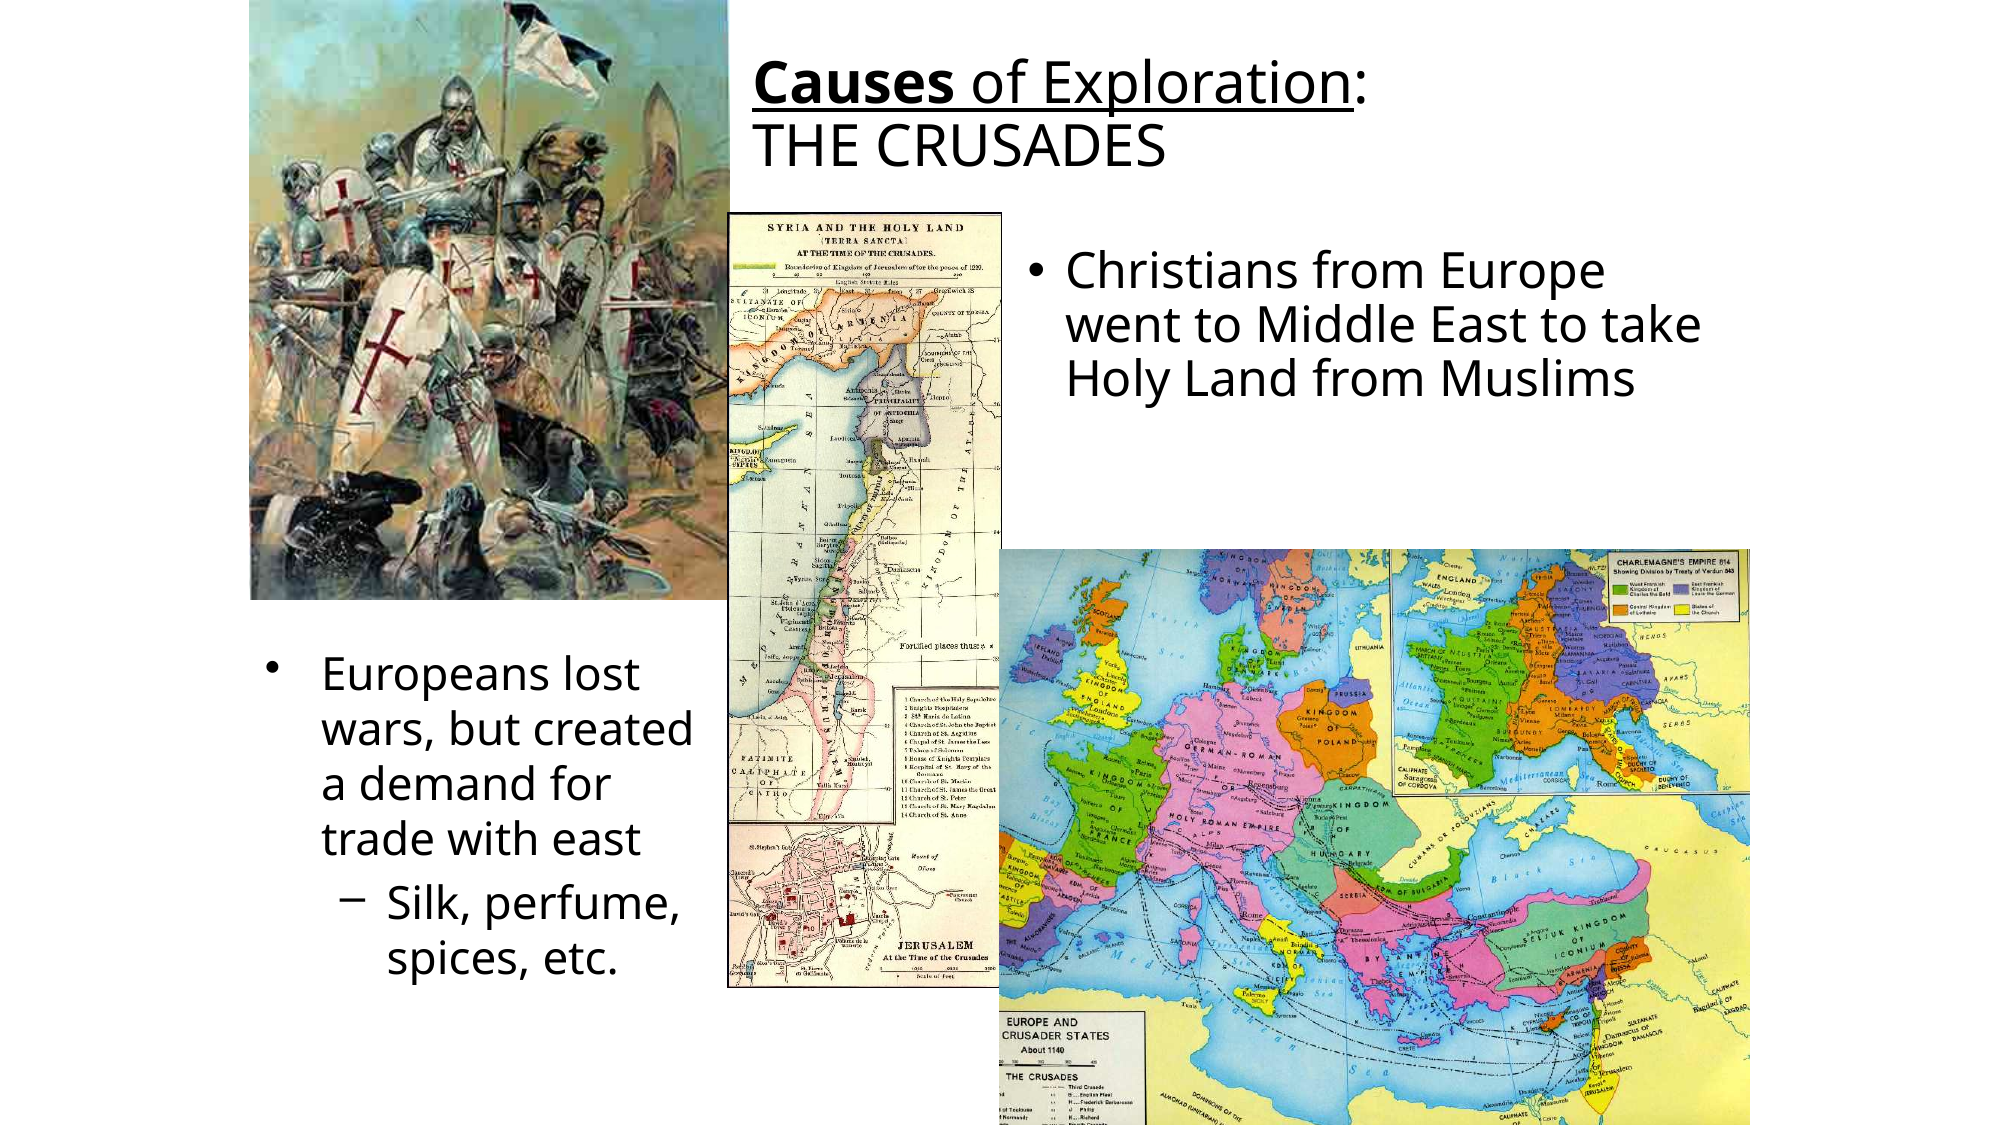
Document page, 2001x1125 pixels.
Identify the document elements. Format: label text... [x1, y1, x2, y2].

text_box Europeans lost wars, but created a demand for trade with east Silk, perfume, spices, etc. [249, 637, 725, 1075]
title Causes of Exploration: THE CRUSADES [737, 0, 1675, 233]
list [727, 212, 1002, 988]
list Christians from Europe went to Middle East to take Holy Land from Muslims [1012, 237, 1750, 525]
picture [999, 549, 1750, 1125]
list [249, 0, 730, 600]
